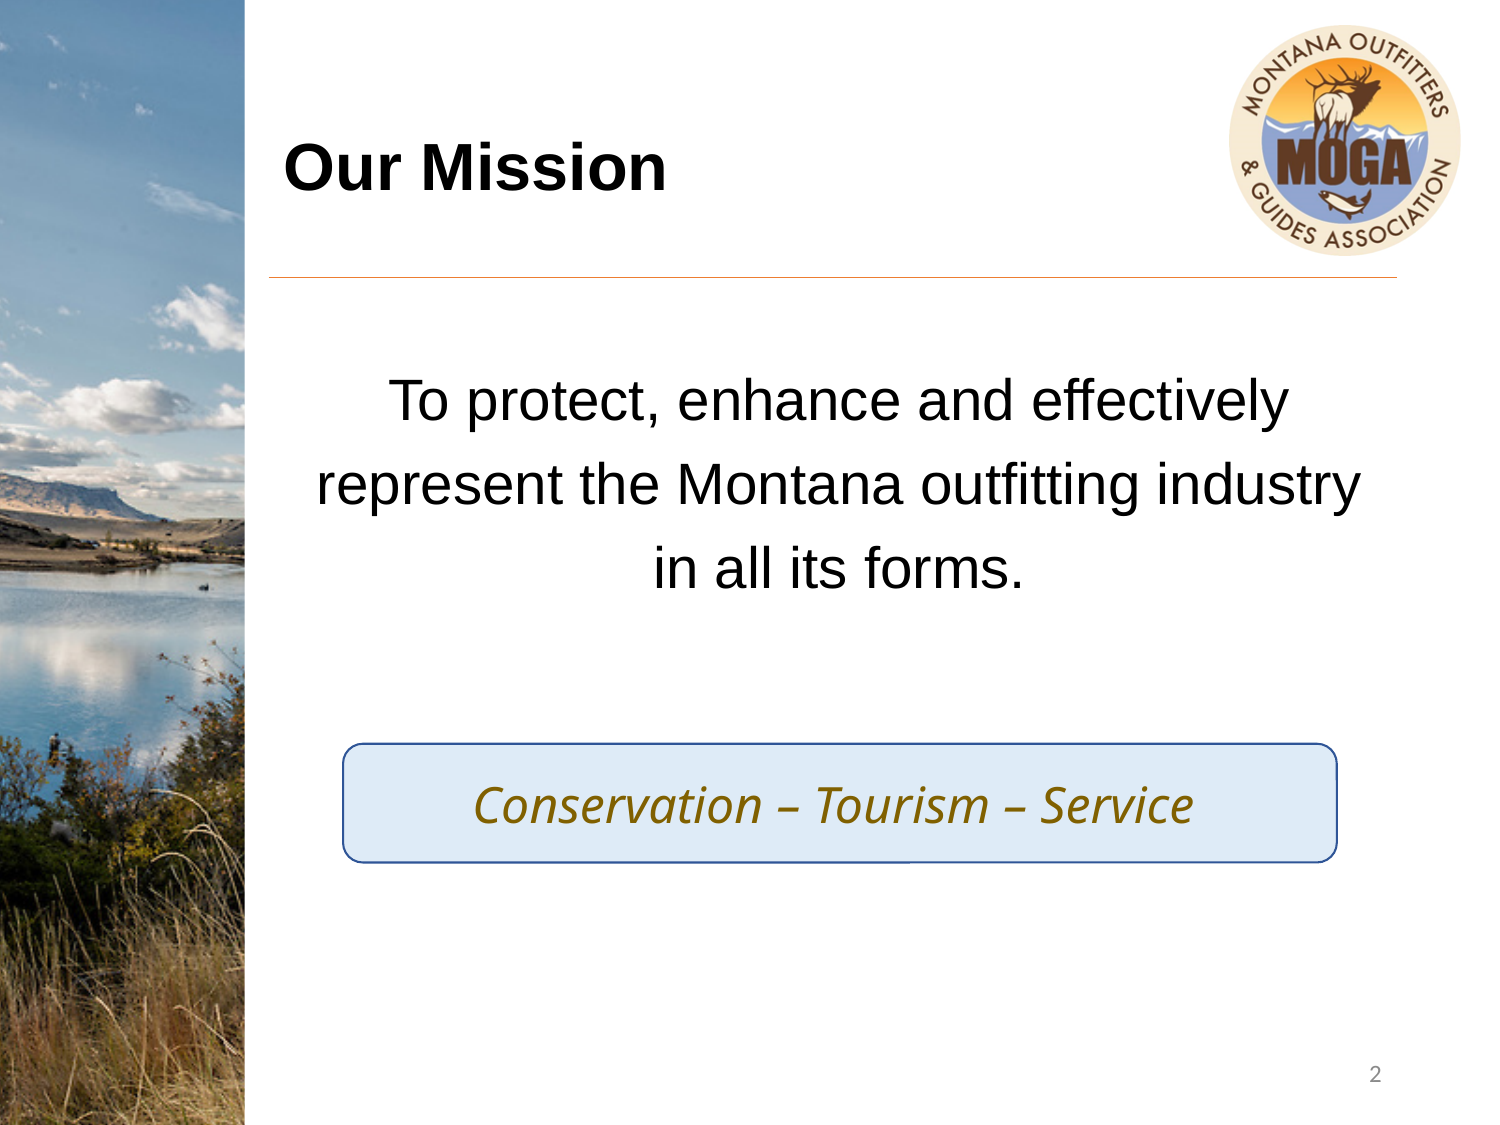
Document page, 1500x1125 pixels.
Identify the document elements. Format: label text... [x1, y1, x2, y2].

title Our Mission [268, 59, 1397, 278]
text_box Conservation – Tourism – Service [342, 742, 1338, 864]
picture [0, 0, 245, 1125]
list To protect, enhance and effectively represent the Montana outfitting industry in all its forms. [268, 362, 1412, 581]
picture [1229, 25, 1461, 256]
slide_number 2 [1059, 1042, 1397, 1103]
